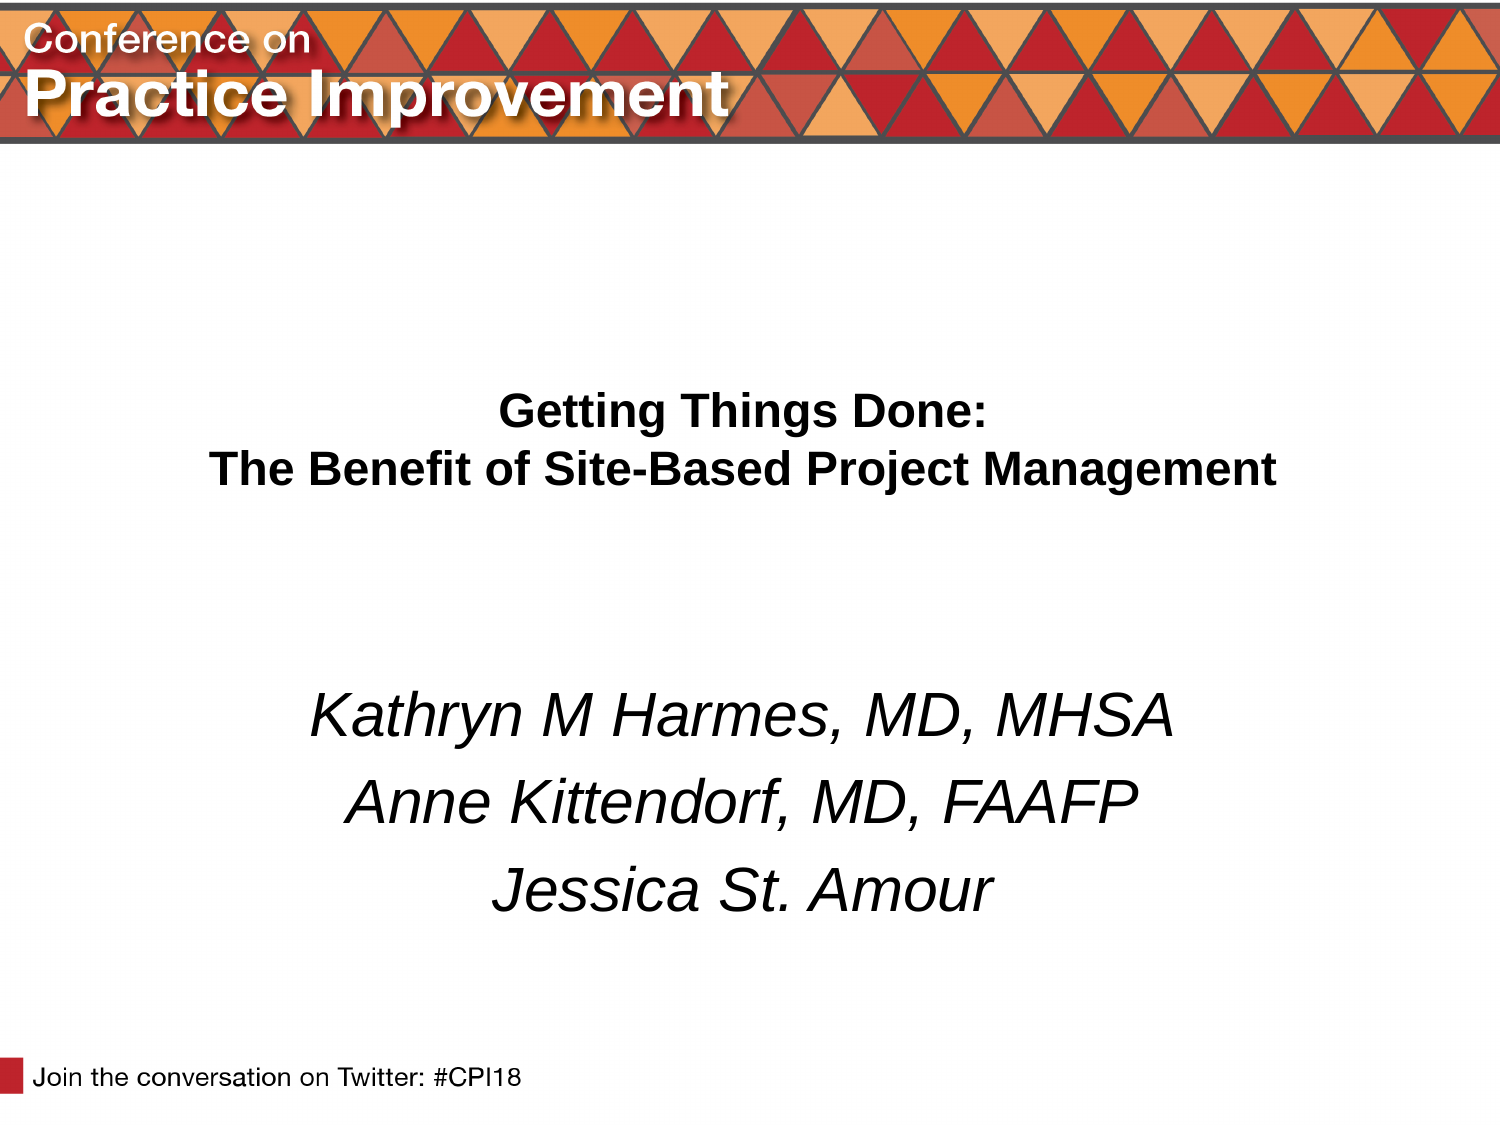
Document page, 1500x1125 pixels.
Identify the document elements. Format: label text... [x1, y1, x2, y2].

subtitle Kathryn M Harmes, MD, MHSA Anne Kittendorf, MD, FAAFP Jessica St. Amour [244, 666, 1243, 955]
picture [0, 0, 1500, 1125]
title Getting Things Done: The Benefit of Site-Based Project Management [181, 345, 1306, 587]
